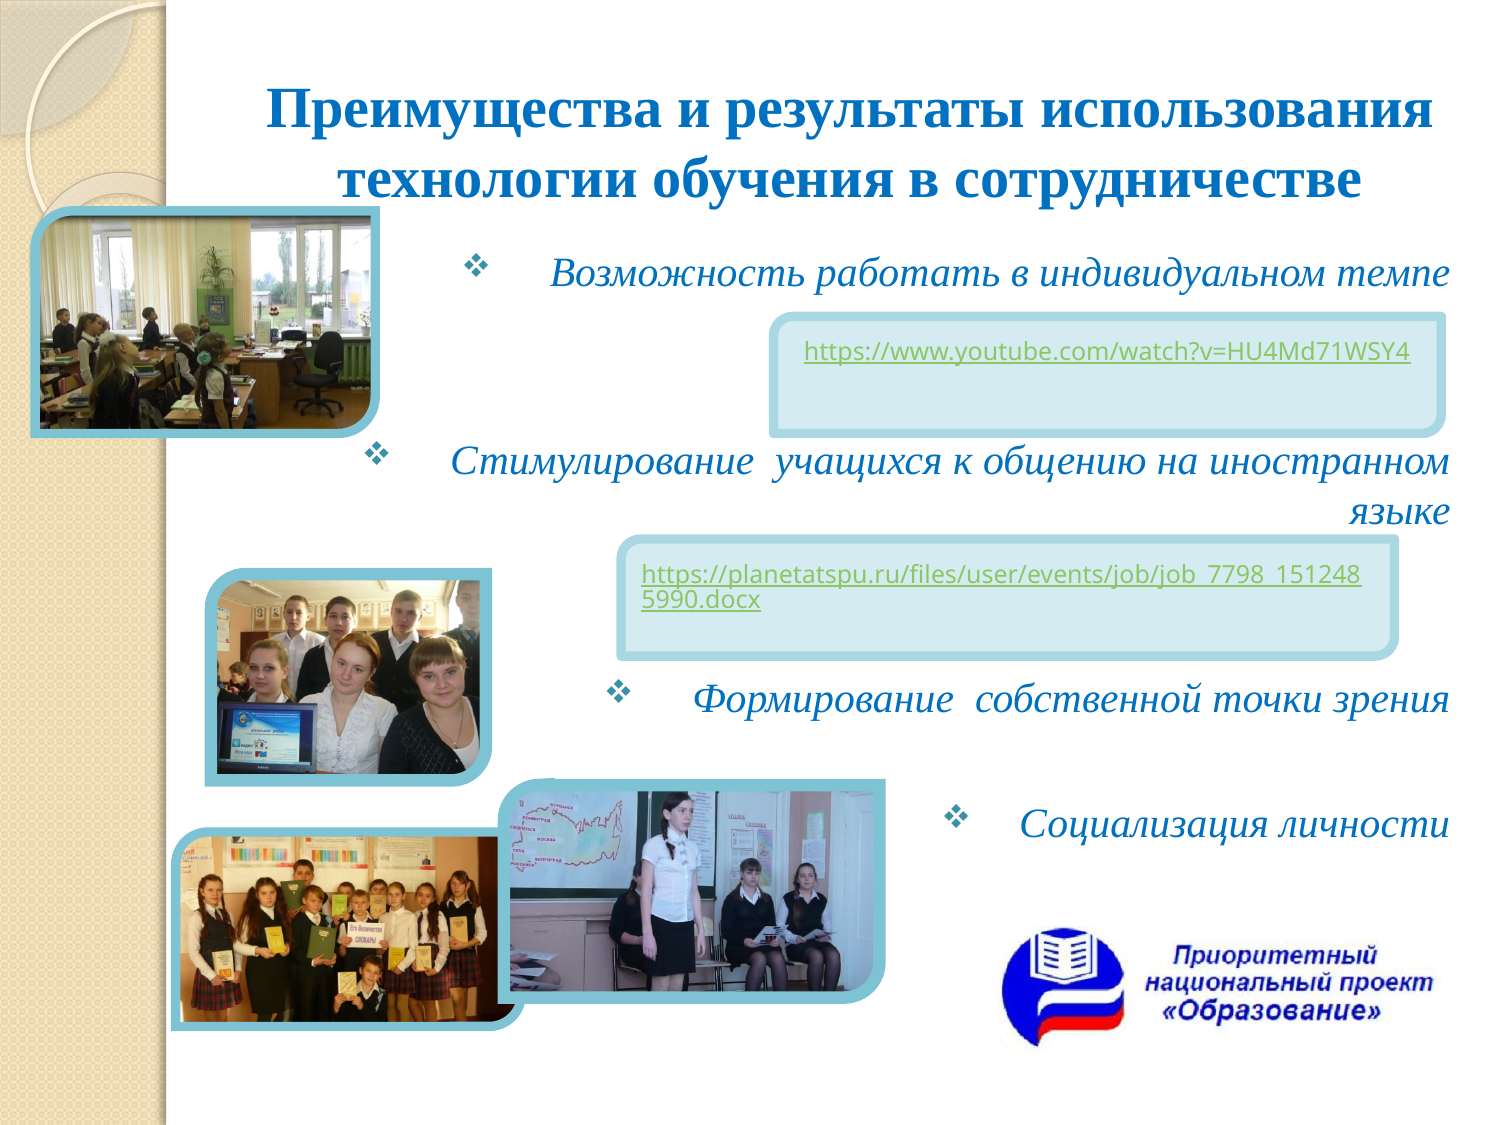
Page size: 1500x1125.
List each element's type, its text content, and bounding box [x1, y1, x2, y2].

picture [34, 210, 376, 434]
picture [175, 784, 880, 1027]
picture [210, 573, 487, 781]
list Возможность работать в индивидуальном темпе Стимулирование учащихся к общению на иностранном языке Формирование собственной точки зрения Социализация личности [235, 237, 1466, 1025]
text_box https://www.youtube.com/watch?v=HU4Md71WSY4 [771, 314, 1444, 436]
text_box https://planetatspu.ru/files/user/events/job/job_7798_1512485990.docx [618, 536, 1397, 659]
picture [995, 925, 1442, 1052]
title Преимущества и результаты использования технологии обучения в сотрудничестве [235, 45, 1466, 233]
